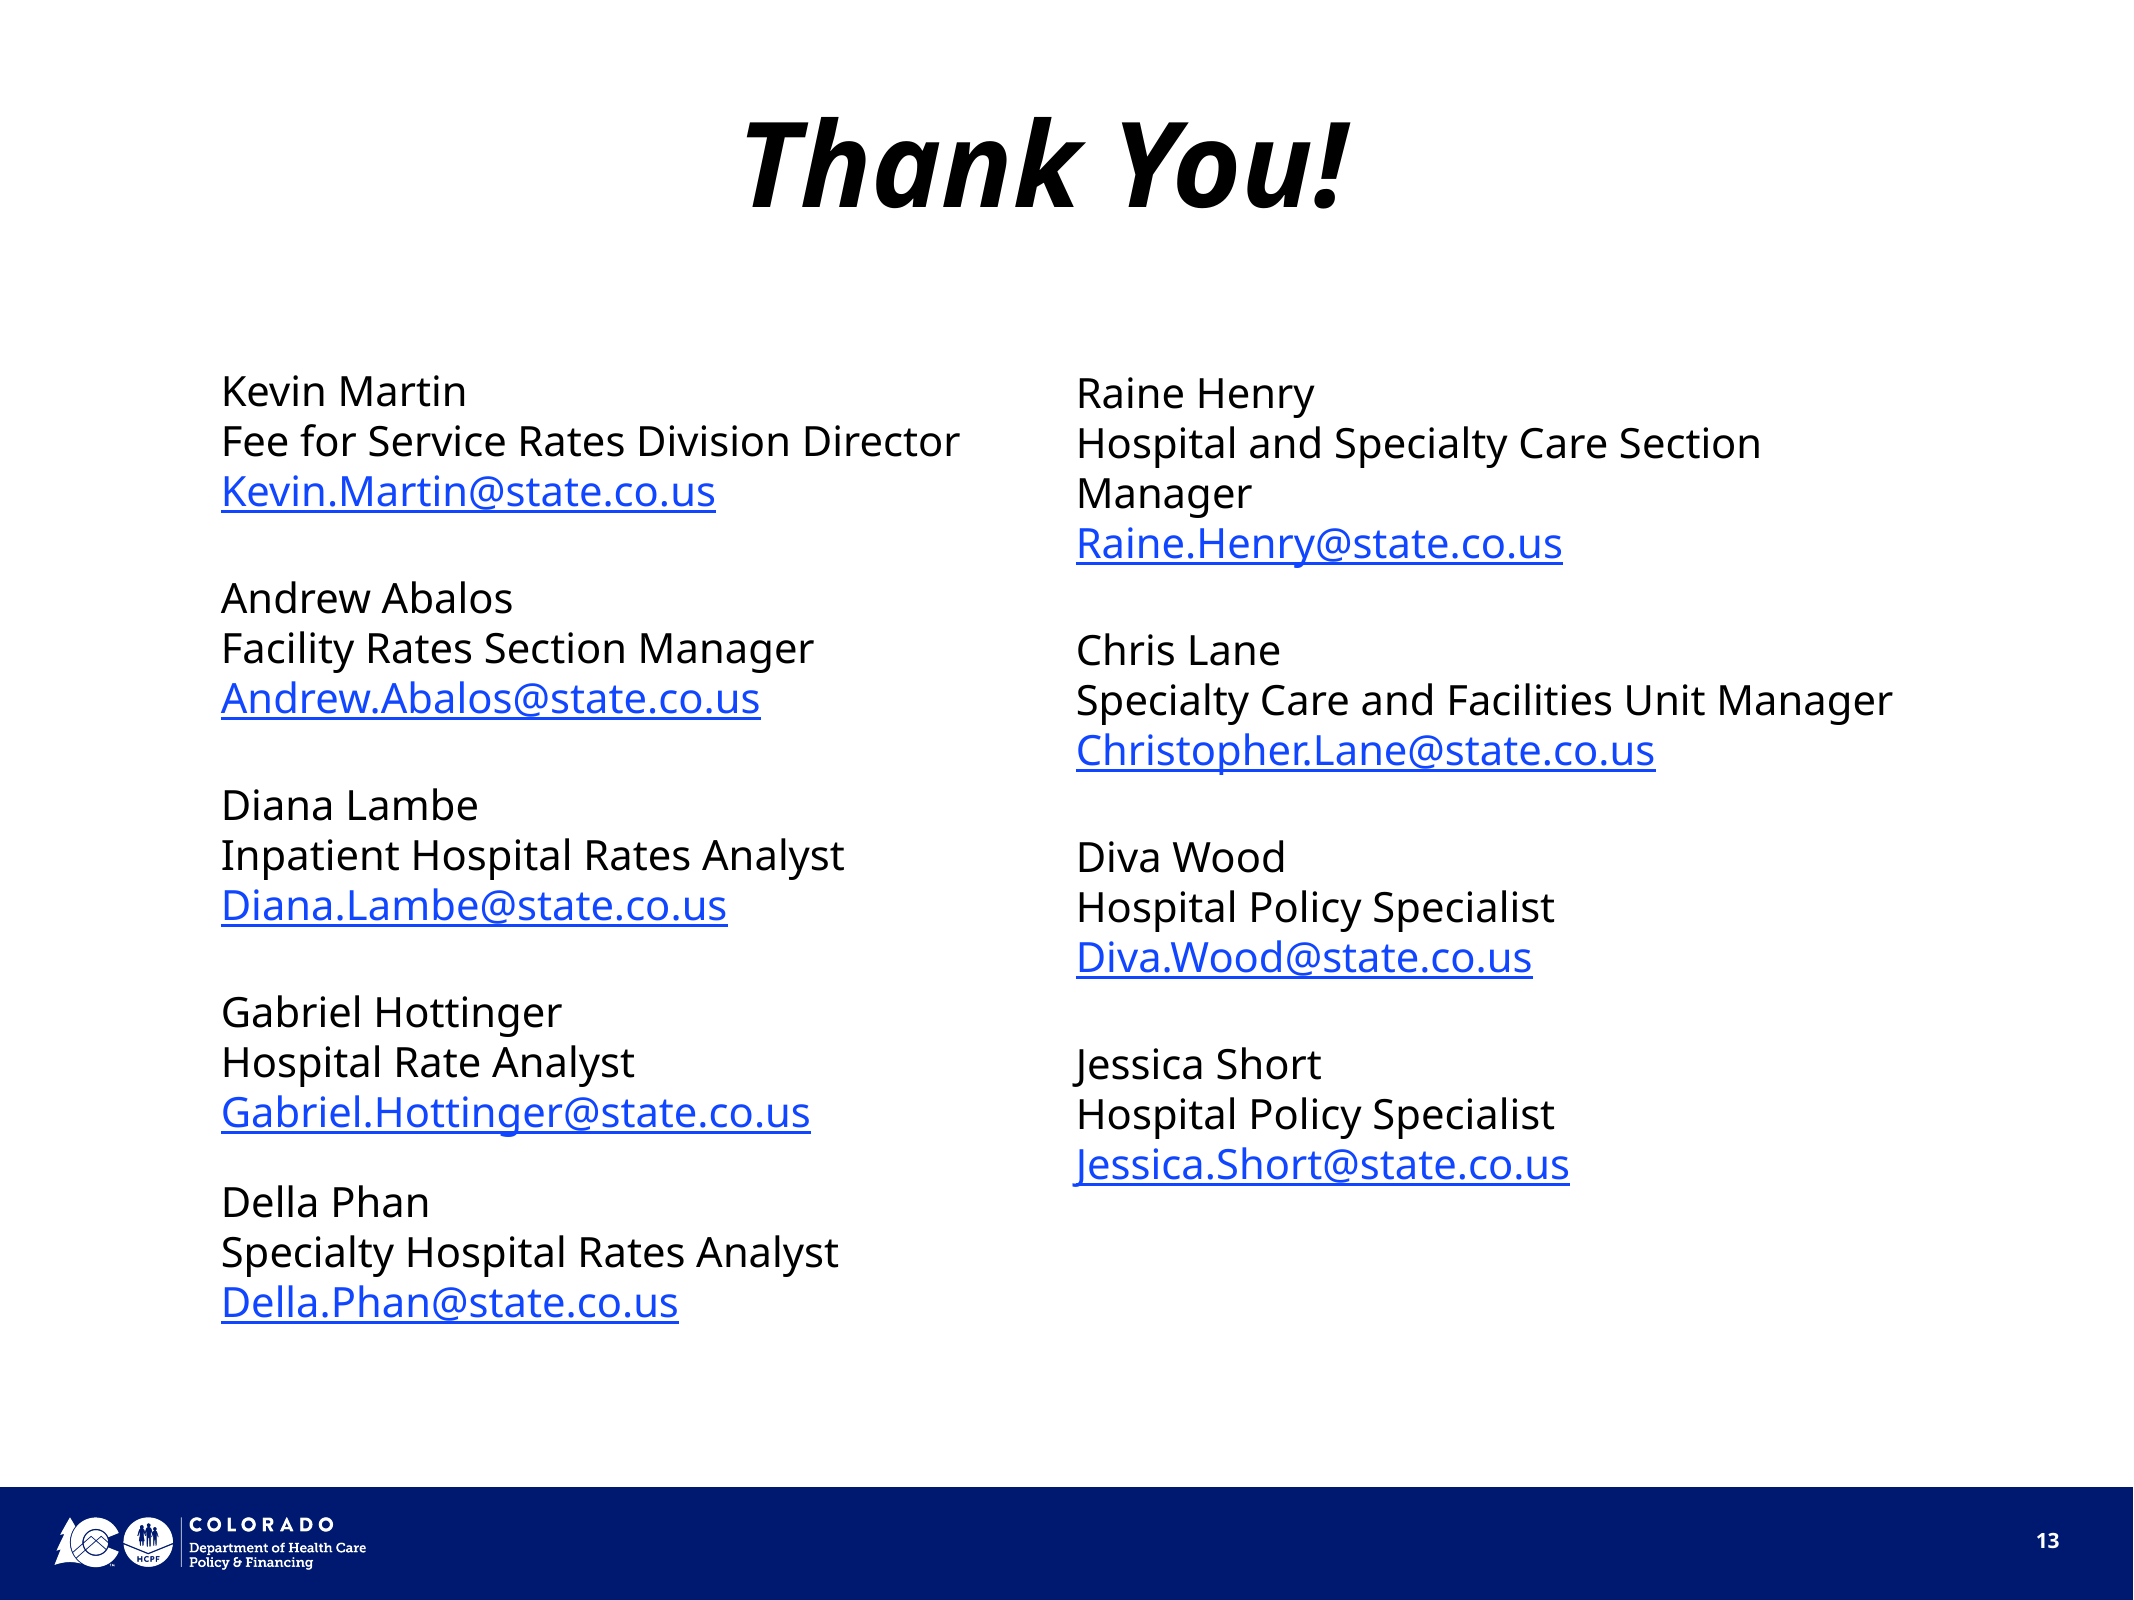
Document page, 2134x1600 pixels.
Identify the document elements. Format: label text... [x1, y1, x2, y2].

picture [54, 1517, 366, 1570]
slide_number 13 [1722, 1498, 2075, 1585]
text_box Kevin Martin Fee for Service Rates Division Director Kevin.Martin@state.co.us Andrew Abalos Facility Rates Section Manager Andrew.Abalos@state.co.us Diana Lambe Inpatient Hospital Rates Analyst Diana.Lambe@state.co.us Gabriel Hottinger Hospital Rate Analyst Gabriel.Hottinger@state.co.us Della Phan Specialty Hospital Rates Analyst Della.Phan@state.co.us [201, 355, 1008, 1466]
text_box Raine Henry Hospital and Specialty Care Section Manager Raine.Henry@state.co.us Chris Lane Specialty Care and Facilities Unit Manager Christopher.Lane@state.co.us Diva Wood Hospital Policy Specialist Diva.Wood@state.co.us Jessica Short Hospital Policy Specialist Jessica.Short@state.co.us [1056, 357, 1934, 1466]
title Thank You! [201, 40, 1883, 281]
